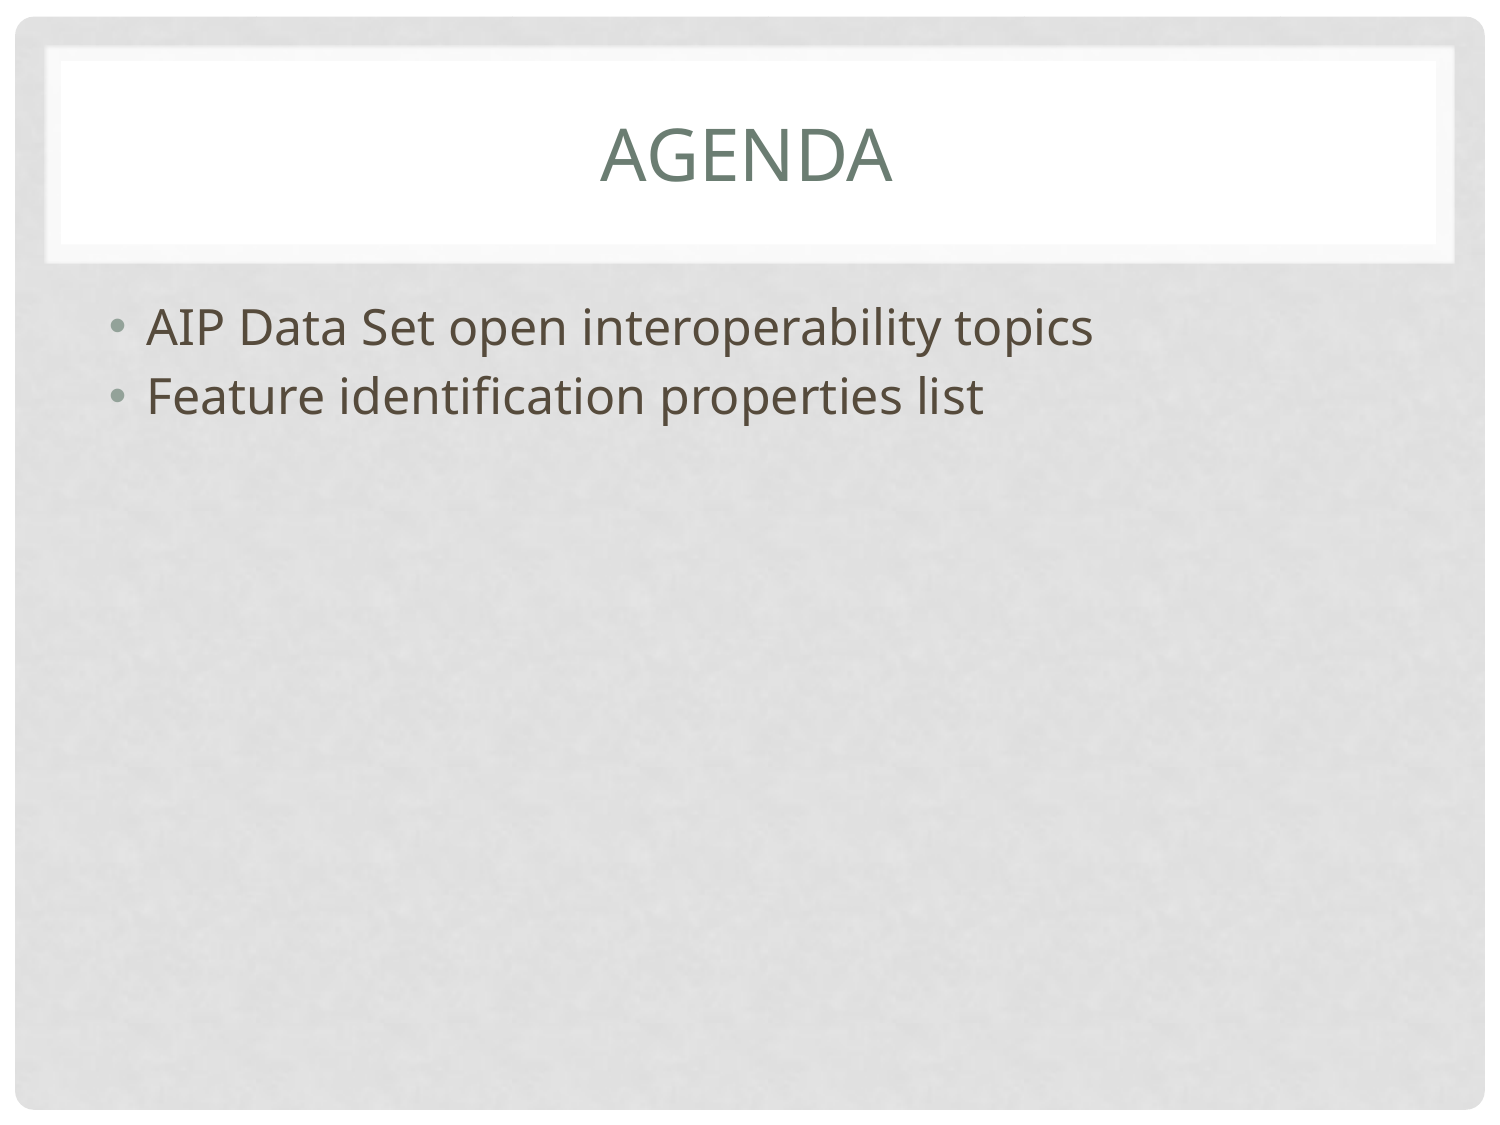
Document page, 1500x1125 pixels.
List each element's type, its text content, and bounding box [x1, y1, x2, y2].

list AIP Data Set open interoperability topics Feature identification properties list [74, 287, 1426, 1006]
title Agenda [69, 66, 1425, 238]
